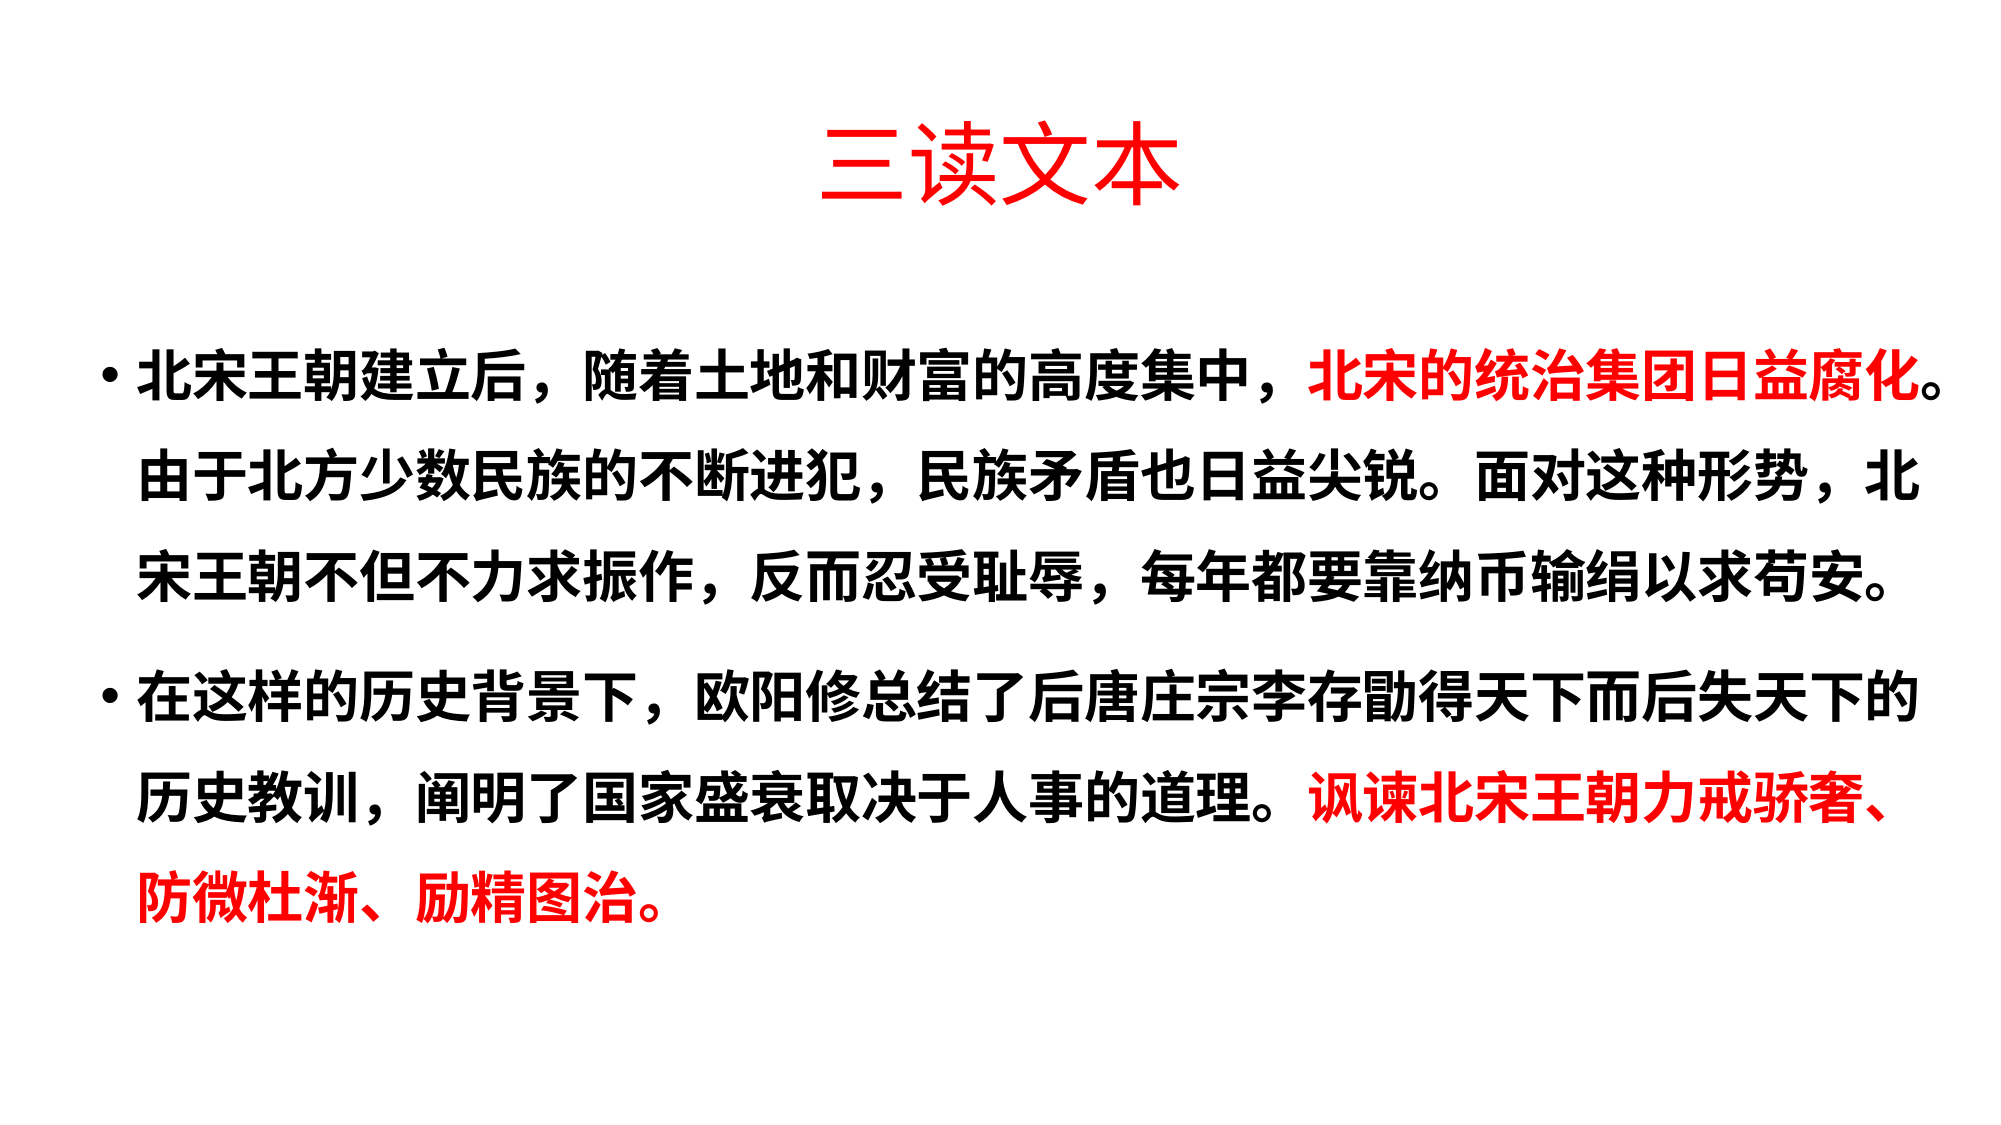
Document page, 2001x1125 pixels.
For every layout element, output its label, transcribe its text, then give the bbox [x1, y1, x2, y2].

list 北宋王朝建立后，随着土地和财富的高度集中，北宋的统治集团日益腐化。由于北方少数民族的不断进犯，民族矛盾也日益尖锐。面对这种形势，北宋王朝不但不力求振作，反而忍受耻辱，每年都要靠纳币输绢以求苟安。 在这样的历史背景下，欧阳修总结了后唐庄宗李存勖得天下而后失天下的历史教训，阐明了国家盛衰取决于人事的道理。讽谏北宋王朝力戒骄奢、防微杜渐、励精图治。 [85, 299, 1944, 1014]
title 三读文本 [137, 59, 1863, 278]
